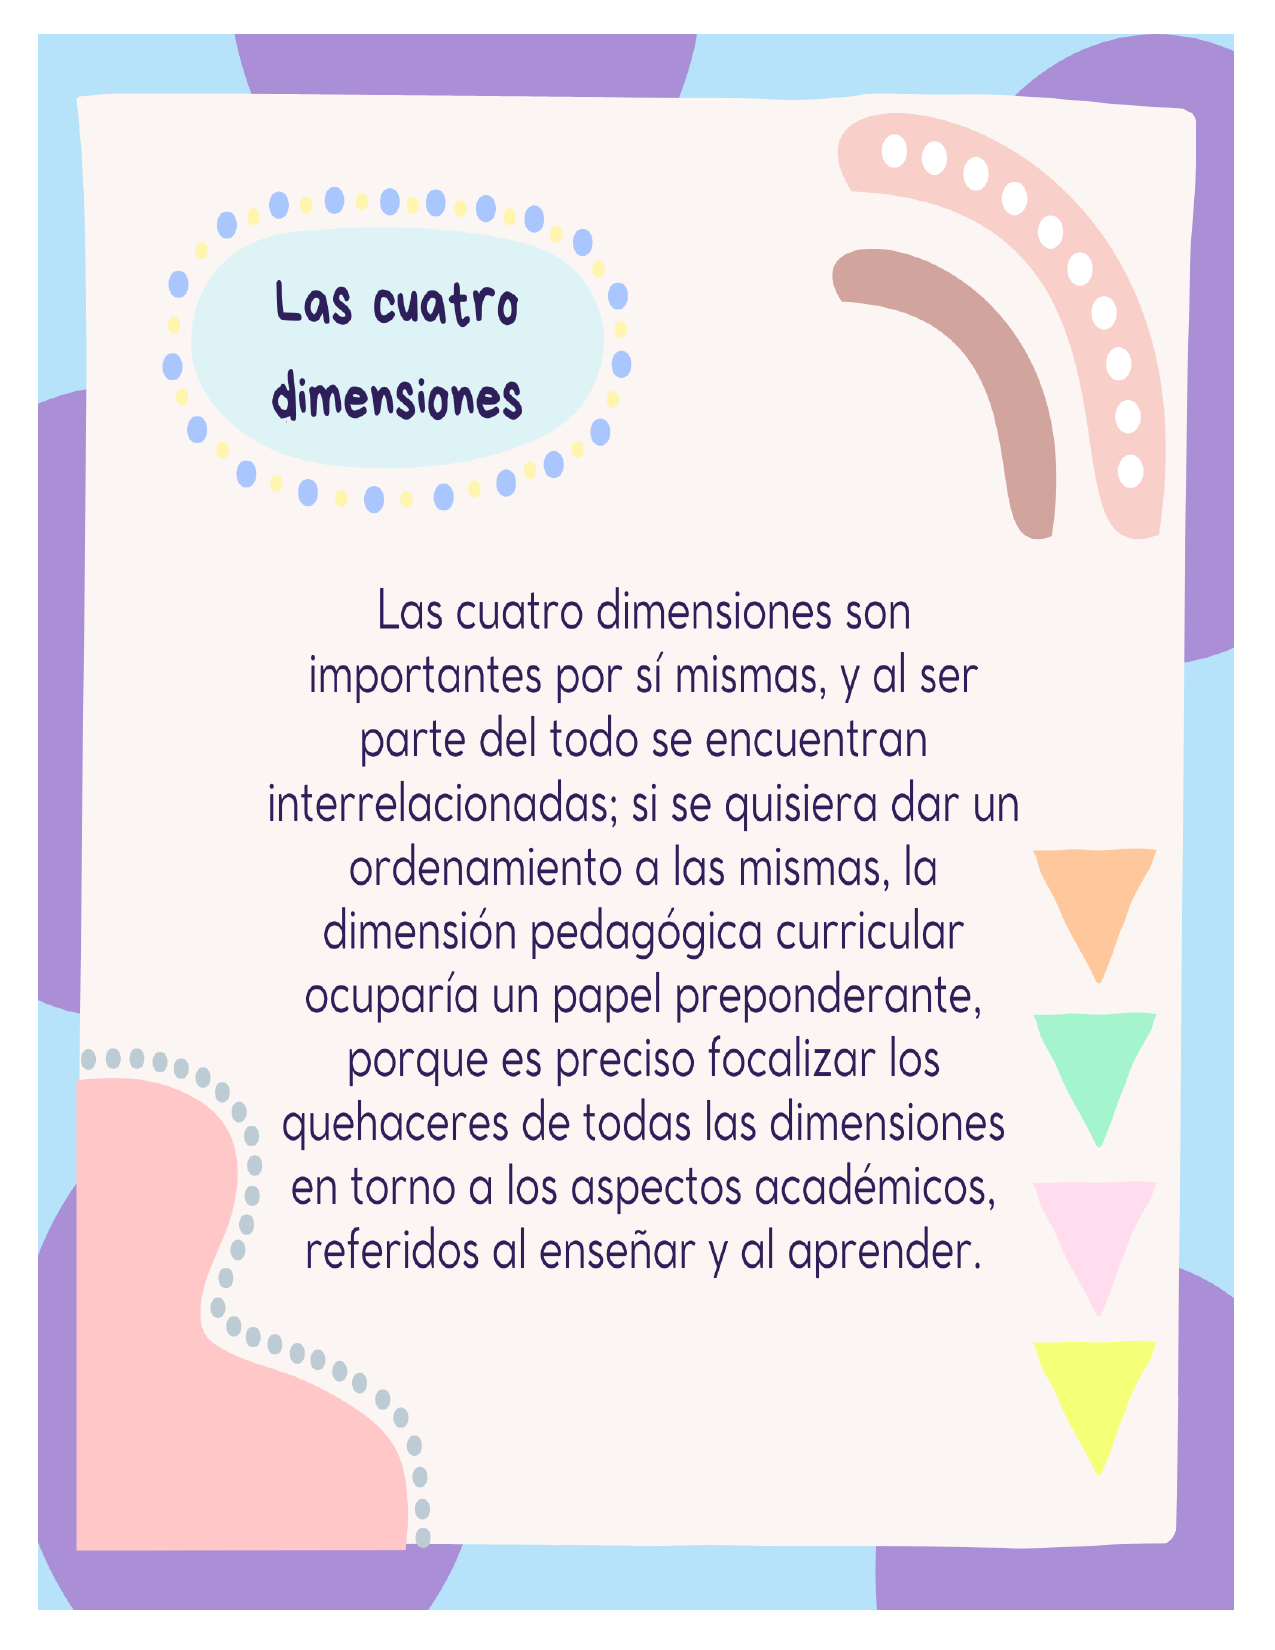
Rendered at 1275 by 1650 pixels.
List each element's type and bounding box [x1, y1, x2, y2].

picture [38, 34, 1234, 1610]
